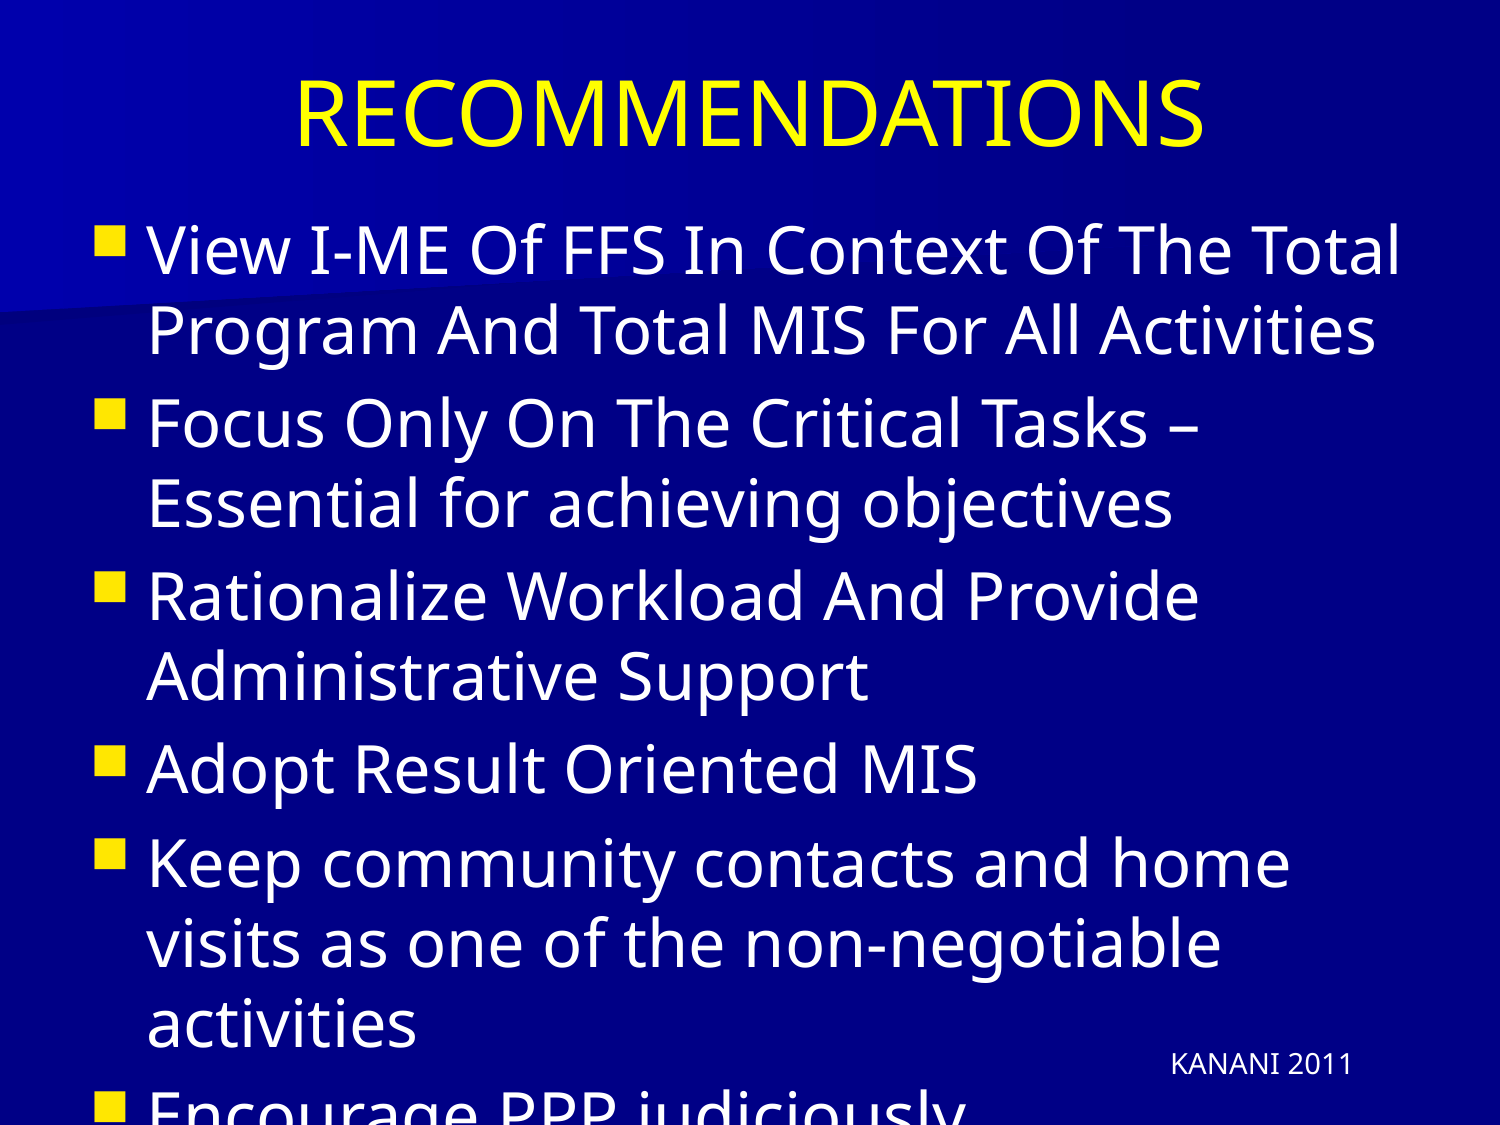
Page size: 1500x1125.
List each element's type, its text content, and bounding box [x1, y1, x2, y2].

title RECOMMENDATIONS [74, 44, 1426, 176]
footer KANANI 2011 [1024, 1012, 1500, 1088]
list View I-ME Of FFS In Context Of The Total Program And Total MIS For All Activities Focus Only On The Critical Tasks – Essential for achieving objectives Rationalize Workload And Provide Administrative Support Adopt Result Oriented MIS Keep community contacts and home visits as one of the non-negotiable activities Encourage PPP judiciously [74, 199, 1426, 1001]
